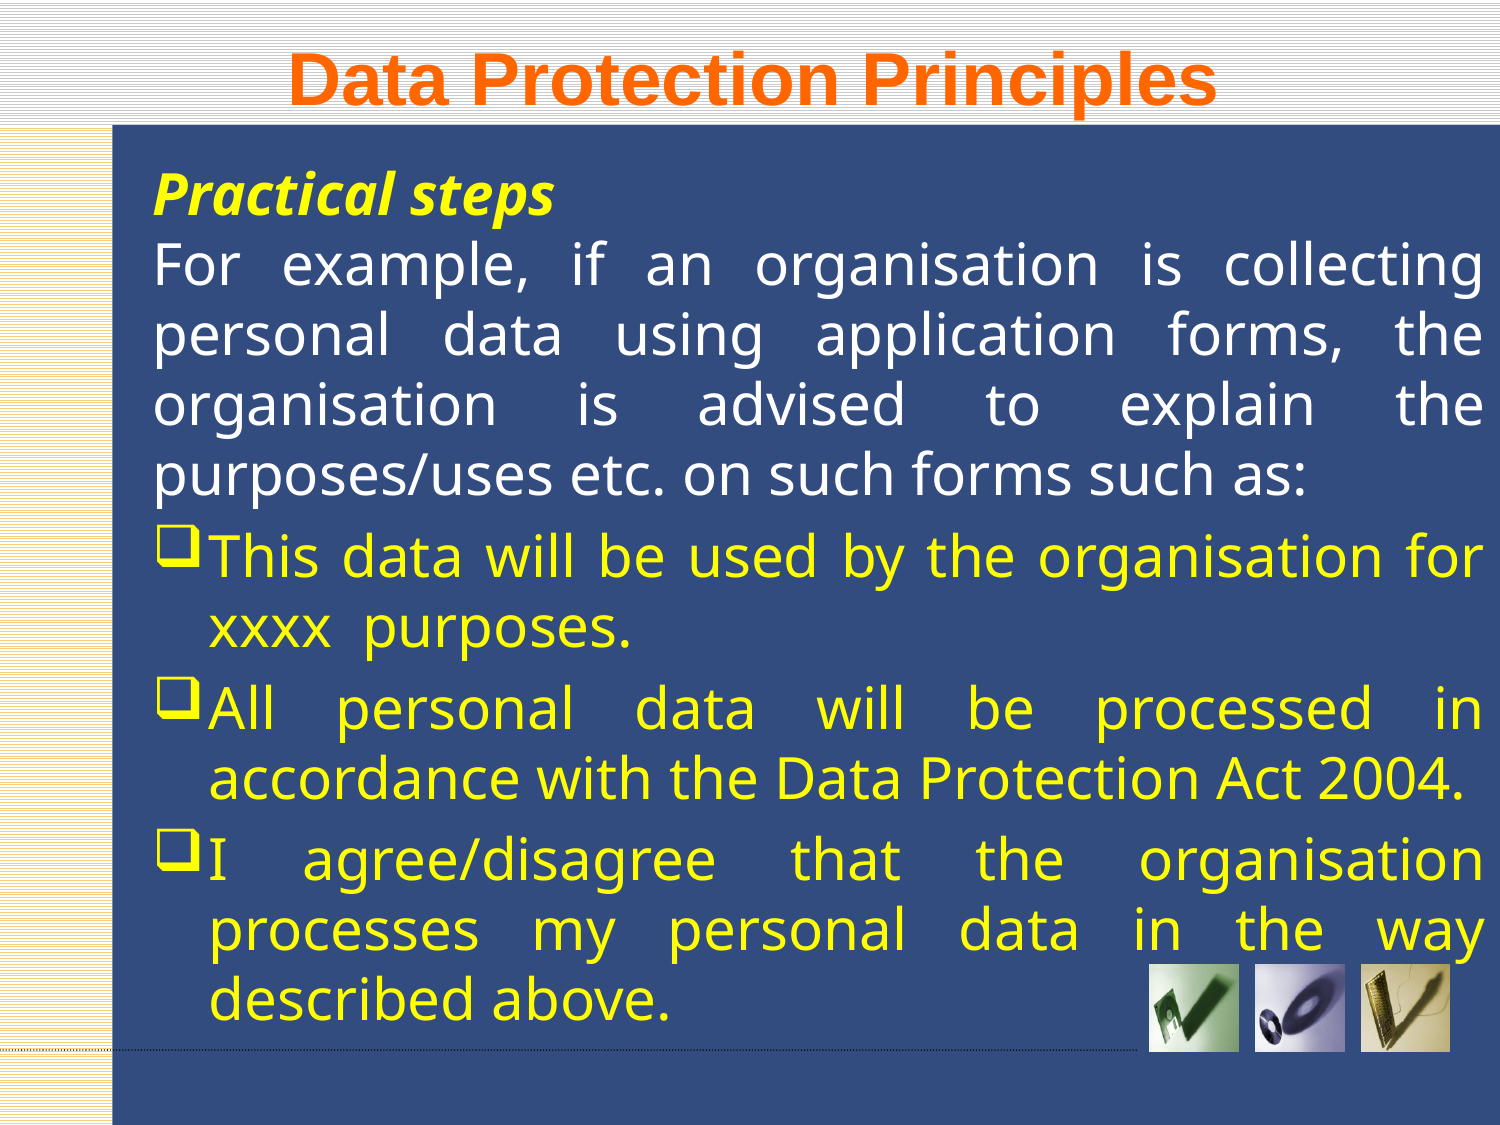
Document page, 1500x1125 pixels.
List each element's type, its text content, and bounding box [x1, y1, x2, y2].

title Data Protection Principles [74, 37, 1433, 114]
list Practical steps For example, if an organisation is collecting personal data using application forms, the organisation is advised to explain the purposes/uses etc. on such forms such as: This data will be used by the organisation for xxxx purposes. All personal data will be processed in accordance with the Data Protection Act 2004. I agree/disagree that the organisation processes my personal data in the way described above. [137, 149, 1500, 1111]
